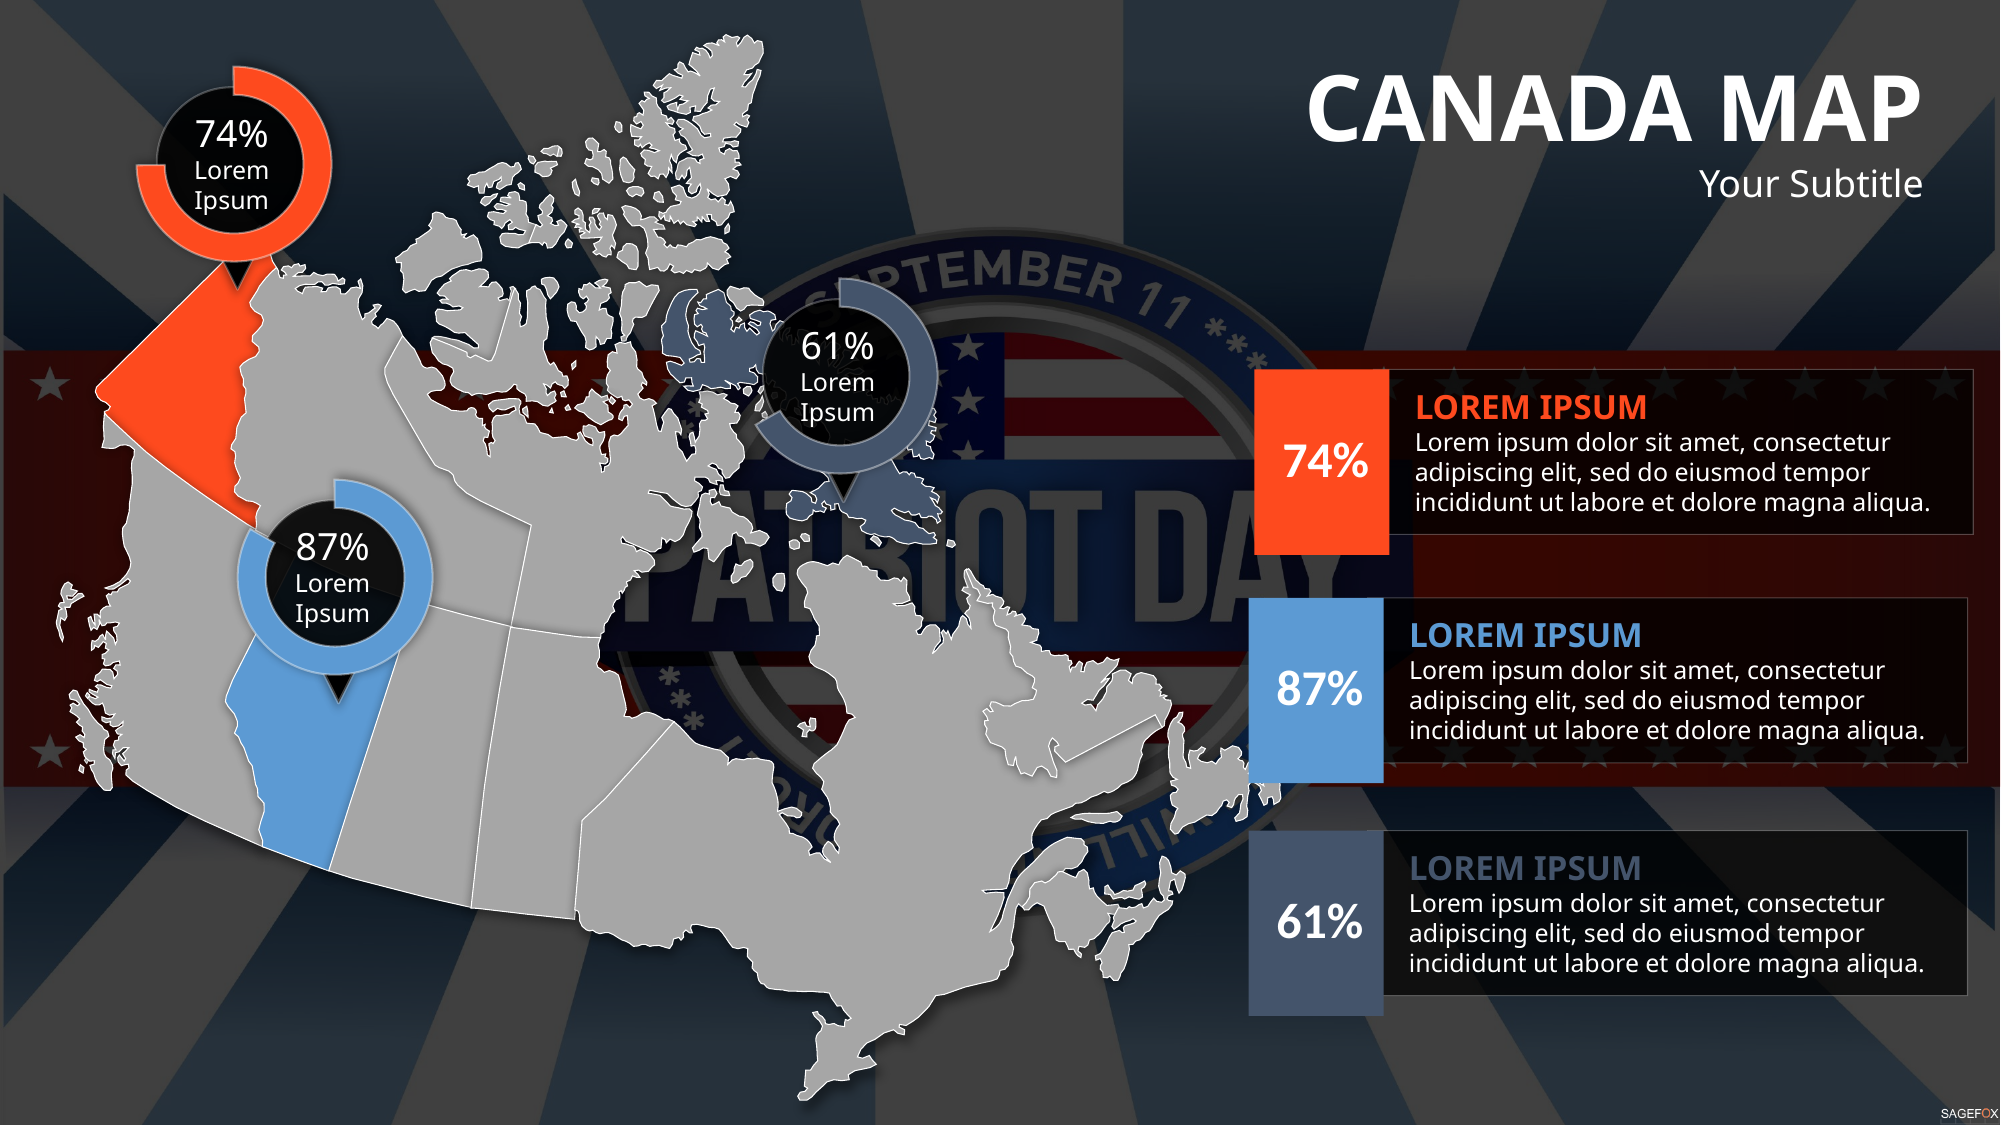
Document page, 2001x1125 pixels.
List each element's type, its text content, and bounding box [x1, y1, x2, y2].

text_box [653, 191, 664, 203]
text_box [1256, 784, 1281, 806]
text_box [786, 483, 835, 521]
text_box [1248, 597, 1995, 784]
text_box [1022, 869, 1110, 958]
text_box [467, 162, 522, 192]
text_box [965, 568, 1172, 778]
text_box [720, 484, 730, 496]
text_box [743, 386, 752, 397]
text_box [88, 412, 256, 843]
text_box [1095, 856, 1186, 981]
text_box 61% Lorem Ipsum [761, 298, 904, 435]
text_box 87% Lorem Ipsum [272, 499, 400, 638]
text_box [616, 243, 639, 270]
text_box [870, 535, 882, 547]
text_box [754, 277, 939, 475]
text_box [661, 289, 776, 392]
text_box [731, 559, 753, 584]
text_box [727, 286, 764, 312]
text_box [1104, 880, 1146, 900]
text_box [1254, 369, 2000, 555]
text_box [225, 641, 386, 869]
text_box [1248, 830, 1995, 1017]
text_box [328, 607, 505, 906]
text_box [236, 478, 434, 676]
text_box [946, 539, 956, 548]
text_box [574, 555, 1157, 1101]
text_box [772, 573, 785, 592]
text_box [522, 406, 529, 418]
text_box [564, 404, 571, 411]
text_box [653, 34, 764, 227]
text_box [619, 281, 660, 336]
text_box [621, 205, 731, 274]
text_box [480, 193, 498, 206]
text_box [1167, 712, 1250, 835]
text_box [541, 277, 560, 299]
text_box [528, 155, 536, 164]
text_box [841, 465, 943, 545]
text_box [832, 479, 855, 502]
text_box [517, 182, 525, 191]
text_box [528, 194, 567, 249]
text_box [254, 266, 265, 280]
text_box [430, 285, 569, 406]
text_box [571, 360, 576, 370]
text_box [609, 396, 616, 405]
text_box [591, 177, 600, 185]
text_box [789, 539, 800, 550]
text_box [572, 179, 580, 196]
text_box [571, 207, 617, 258]
text_box CANADA MAP Your Subtitle [1035, 42, 1939, 212]
text_box [565, 238, 573, 248]
text_box [435, 268, 504, 352]
text_box [619, 157, 635, 182]
text_box [626, 186, 644, 197]
text_box [541, 146, 552, 154]
text_box [69, 690, 113, 791]
text_box [557, 147, 563, 157]
text_box [576, 388, 614, 425]
text_box [912, 427, 937, 460]
text_box [135, 65, 333, 263]
text_box [584, 138, 613, 184]
text_box [724, 223, 730, 234]
text_box [328, 682, 350, 703]
text_box [230, 263, 524, 616]
text_box [95, 269, 254, 502]
text_box [384, 335, 745, 632]
text_box [471, 627, 671, 919]
text_box [692, 489, 770, 562]
text_box [560, 390, 567, 397]
text_box [487, 191, 530, 248]
text_box [735, 317, 742, 323]
text_box [614, 121, 622, 133]
text_box [567, 279, 613, 350]
text_box [78, 764, 84, 774]
text_box [797, 717, 816, 737]
text_box [630, 92, 687, 179]
text_box 74% Lorem Ipsum [156, 86, 299, 225]
text_box [227, 269, 248, 290]
text_box [754, 401, 760, 411]
text_box [56, 581, 84, 642]
text_box [395, 212, 482, 293]
text_box [1070, 811, 1123, 824]
picture [0, 0, 2001, 1125]
text_box [592, 208, 601, 214]
text_box [534, 161, 558, 177]
text_box [800, 533, 810, 542]
